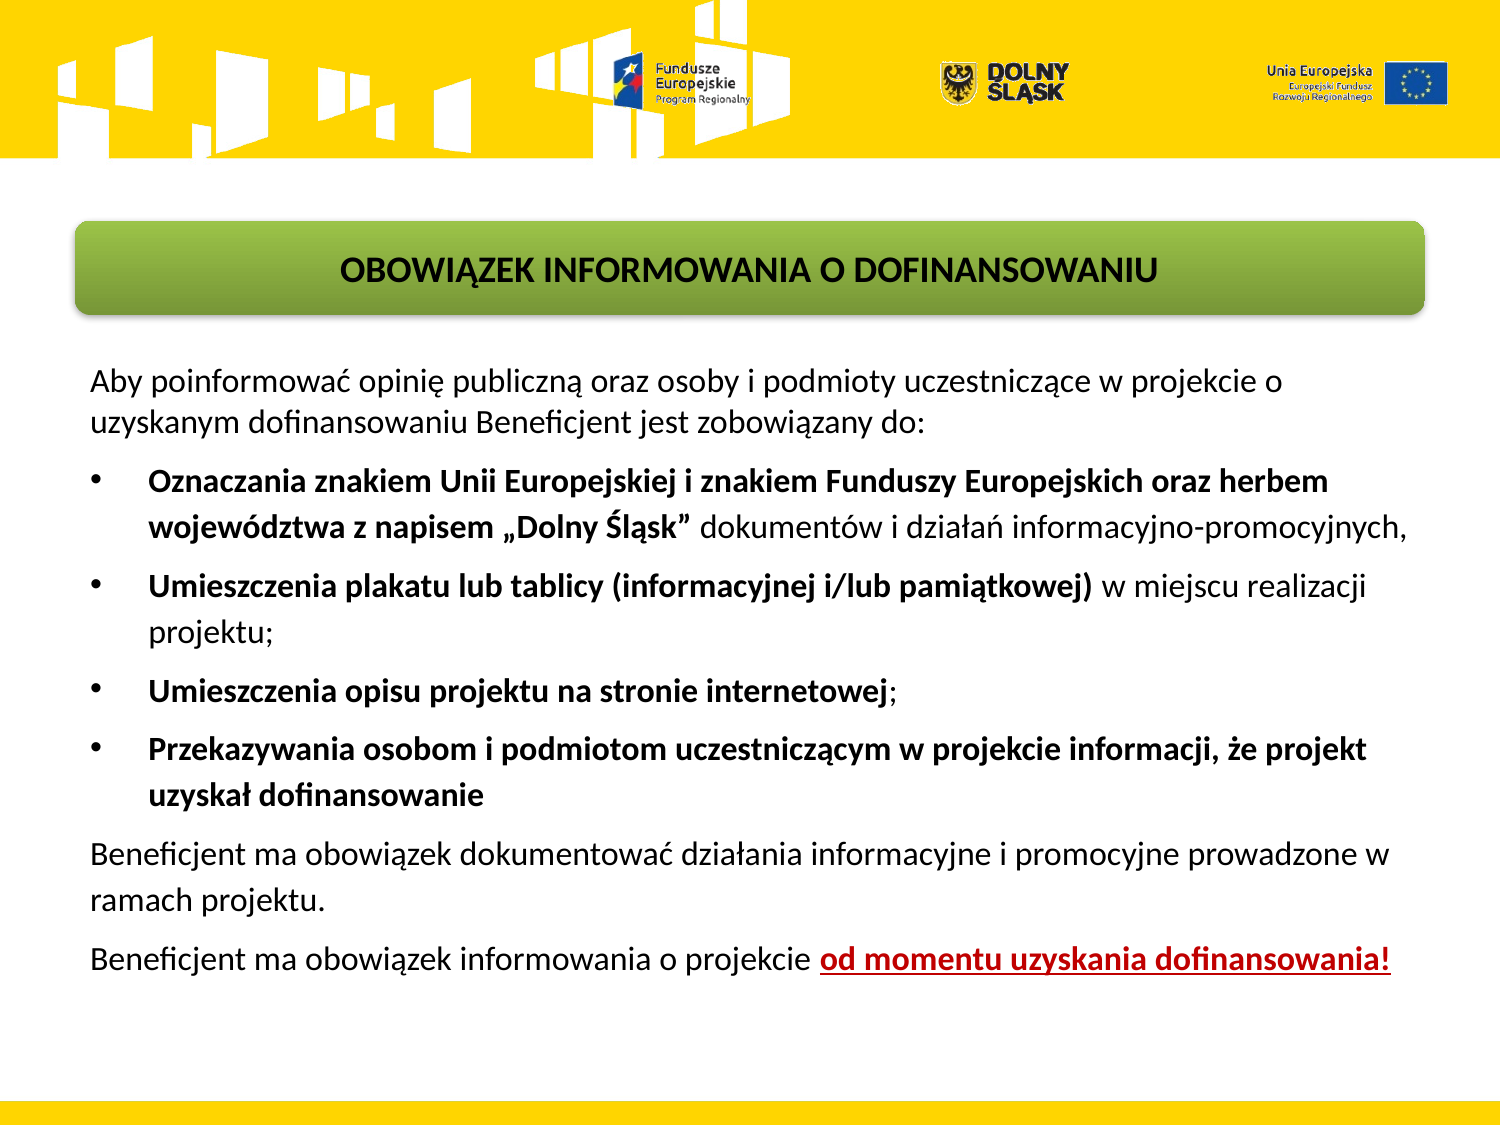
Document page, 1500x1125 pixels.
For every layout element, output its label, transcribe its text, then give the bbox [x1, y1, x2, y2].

text_box OBOWIĄZEK INFORMOWANIA O DOFINANSOWANIU [74, 220, 1425, 316]
list Aby poinformować opinię publiczną oraz osoby i podmioty uczestniczące w projekcie o uzyskanym dofinansowaniu Beneficjent jest zobowiązany do: Oznaczania znakiem Unii Europejskiej i znakiem Funduszy Europejskich oraz herbem województwa z napisem „Dolny Śląsk” dokumentów i działań informacyjno-promocyjnych, Umieszczenia plakatu lub tablicy (informacyjnej i/lub pamiątkowej) w miejscu realizacji projektu; Umieszczenia opisu projektu na stronie internetowej; Przekazywania osobom i podmiotom uczestniczącym w projekcie informacji, że projekt uzyskał dofinansowanie Beneficjent ma obowiązek dokumentować działania informacyjne i promocyjne prowadzone w ramach projektu. Beneficjent ma obowiązek informowania o projekcie od momentu uzyskania dofinansowania! [75, 351, 1425, 1059]
picture [0, 0, 1500, 1125]
